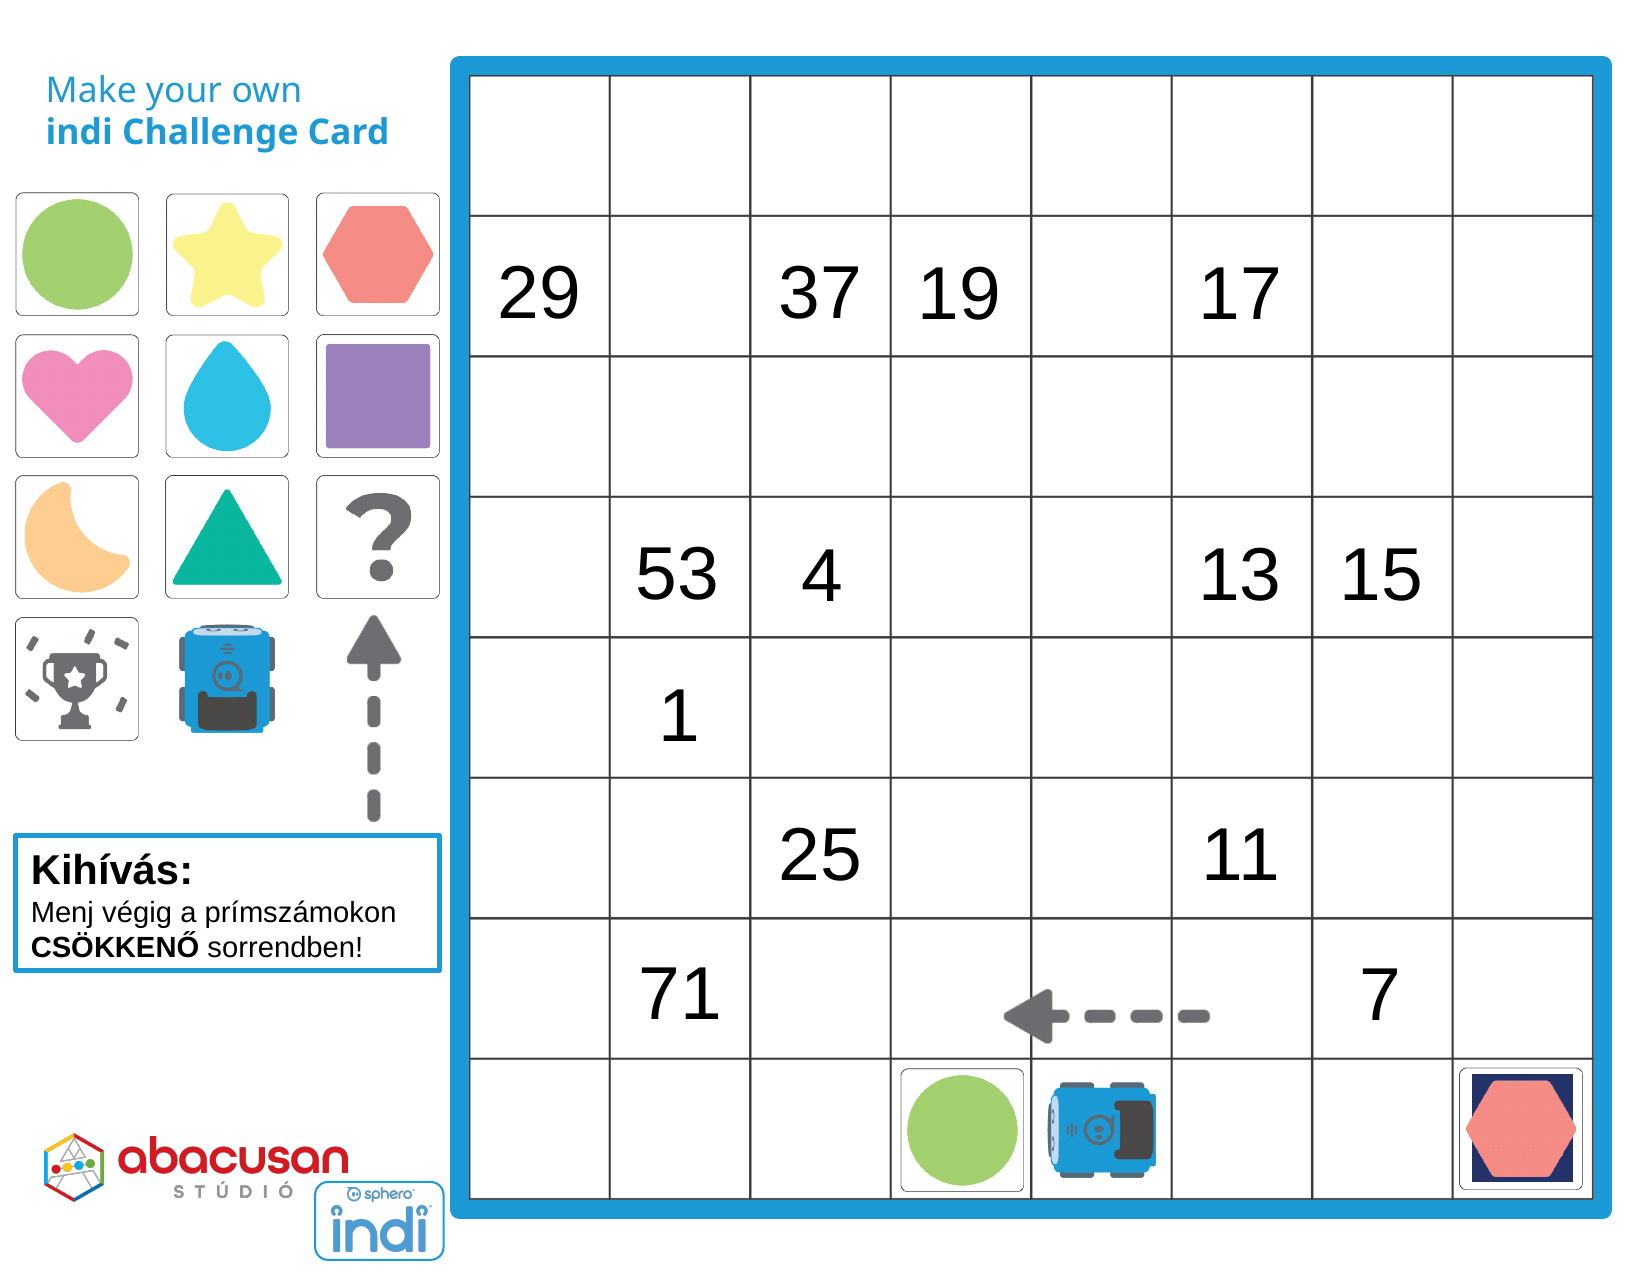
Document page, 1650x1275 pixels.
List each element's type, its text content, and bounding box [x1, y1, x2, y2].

text_box 19 [894, 236, 1025, 342]
picture [346, 615, 403, 830]
picture [166, 192, 289, 316]
text_box 37 [754, 235, 886, 341]
picture [469, 75, 1594, 1200]
text_box 13 [1174, 517, 1306, 623]
picture [15, 192, 140, 317]
text_box 11 [1175, 798, 1306, 904]
text_box 71 [615, 937, 746, 1043]
text_box 1 [639, 659, 720, 764]
picture [165, 475, 289, 600]
picture [316, 192, 440, 316]
picture [331, 1187, 432, 1252]
picture [165, 334, 290, 458]
text_box 25 [754, 798, 886, 904]
text_box Kihívás: Menj végig a prímszámokon CSÖKKENŐ sorrendben! [15, 835, 440, 971]
picture [15, 475, 139, 600]
text_box 7 [1340, 937, 1421, 1043]
picture [316, 333, 440, 458]
picture [15, 616, 139, 741]
text_box 53 [612, 517, 743, 622]
picture [179, 624, 275, 733]
picture [15, 334, 139, 458]
picture [316, 475, 440, 600]
text_box 15 [1316, 517, 1447, 623]
text_box 4 [782, 519, 863, 625]
text_box 29 [473, 235, 605, 341]
text_box 17 [1175, 237, 1306, 343]
picture [44, 1133, 348, 1202]
